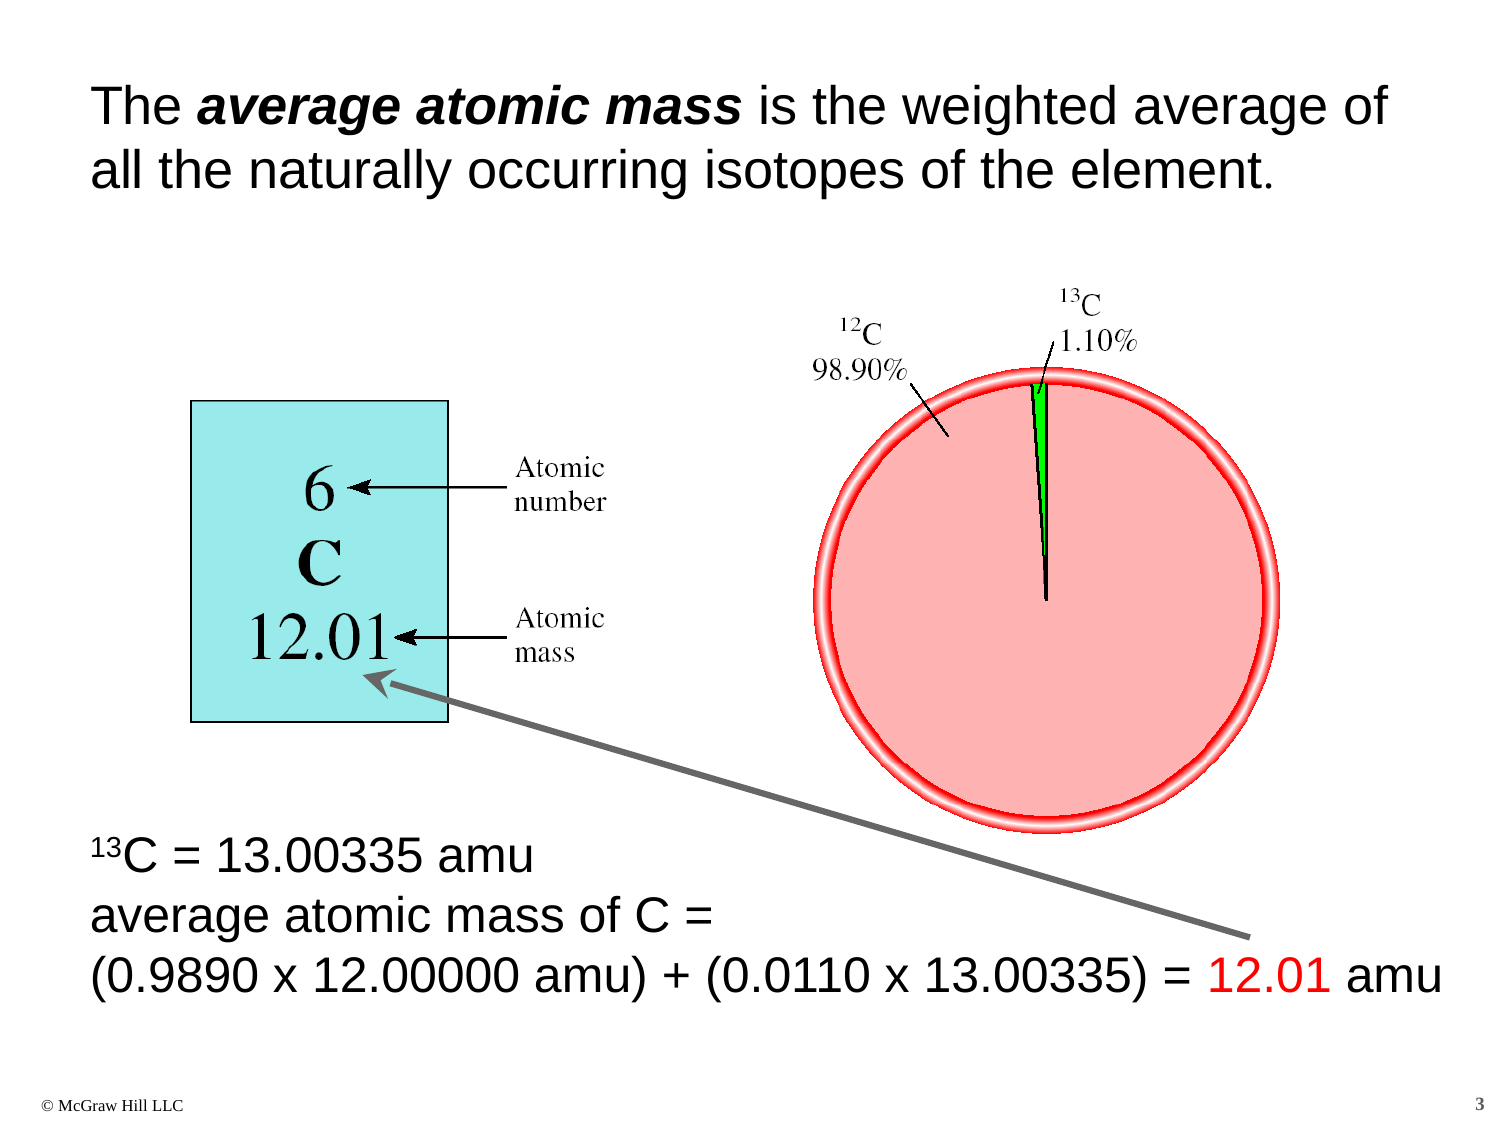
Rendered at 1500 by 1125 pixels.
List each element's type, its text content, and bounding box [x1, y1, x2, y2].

text_box 13C = 13.00335 amu average atomic mass of C = (0.9890 x 12.00000 amu) + (0.0110 x 13.00335) = 12.01 amu [75, 815, 1463, 1011]
slide_number 3 [1427, 1087, 1500, 1120]
list The average atomic mass is the weighted average of all the naturally occurring isotopes of the element. [75, 62, 1428, 225]
picture [758, 277, 1288, 845]
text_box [362, 674, 1250, 938]
picture [164, 384, 628, 750]
